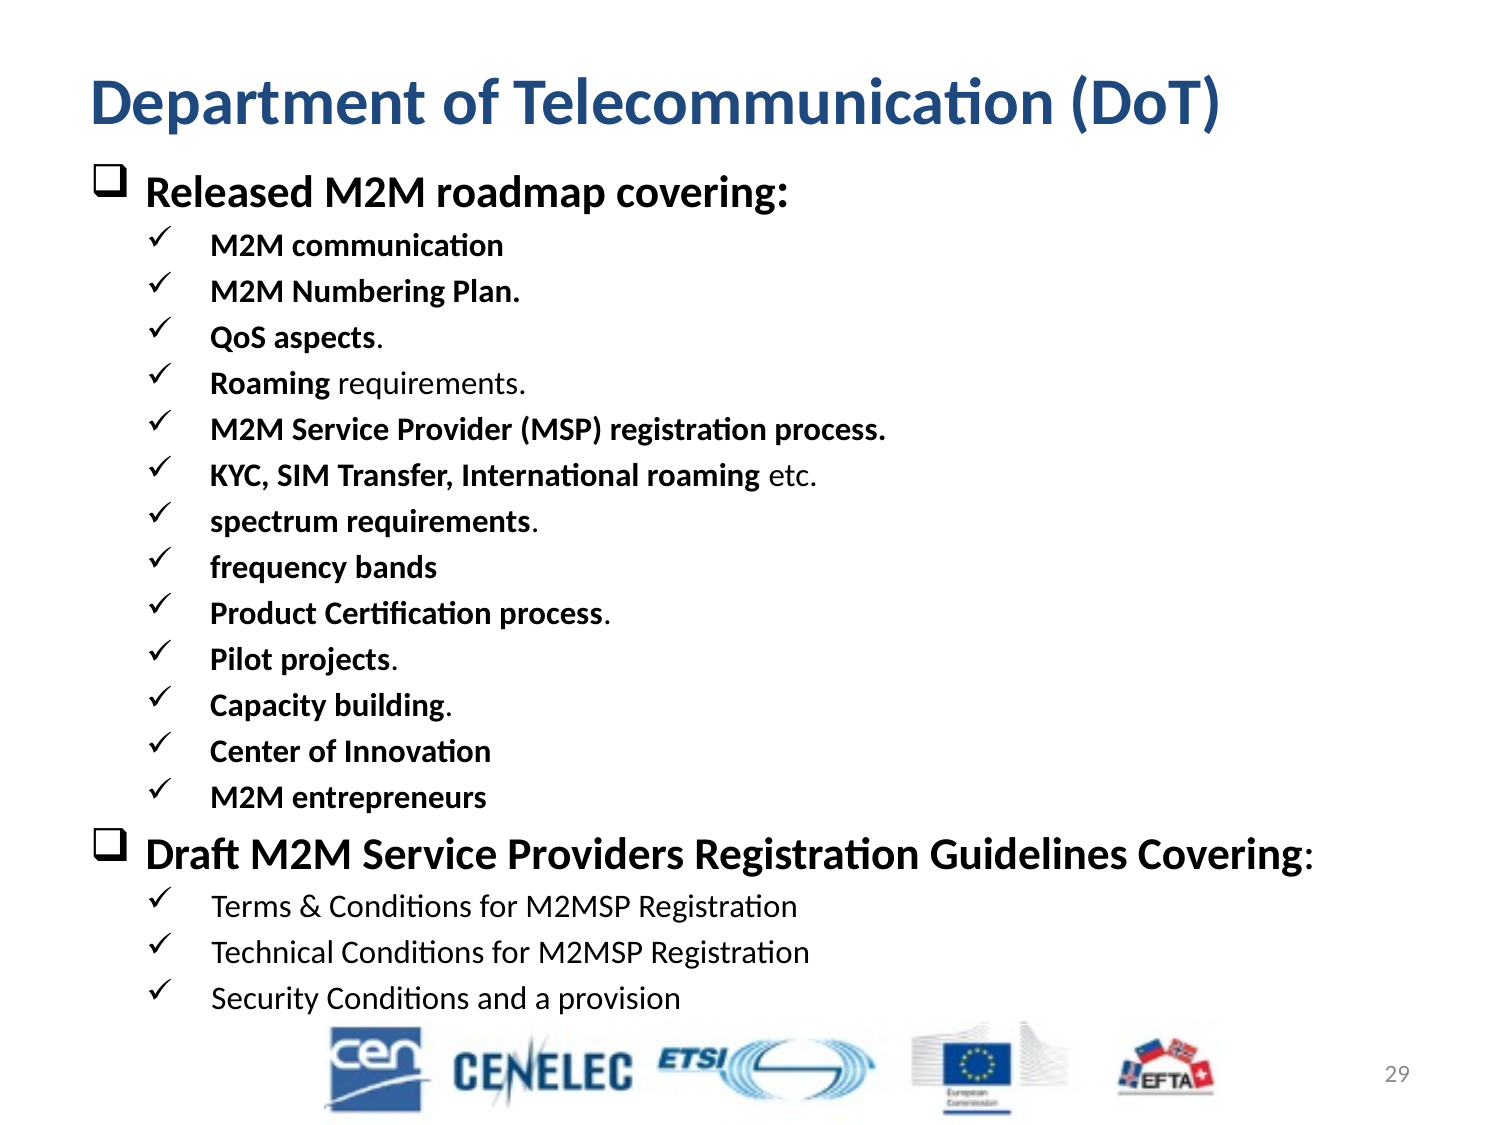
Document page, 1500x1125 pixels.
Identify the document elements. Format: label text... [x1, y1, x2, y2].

slide_number 17 [1074, 1042, 1425, 1103]
list Released M2M roadmap covering: M2M communication M2M Numbering Plan. QoS aspects. Roaming requirements. M2M Service Provider (MSP) registration process. KYC, SIM Transfer, International roaming etc. spectrum requirements. frequency bands Product Certification process. Pilot projects. Capacity building. Center of Innovation M2M entrepreneurs Draft M2M Service Providers Registration Guidelines Covering: Terms & Conditions for M2MSP Registration Technical Conditions for M2MSP Registration Security Conditions and a provision [75, 149, 1425, 1025]
picture [324, 1025, 1221, 1125]
title Department of Telecommunication (DoT) [75, 45, 1425, 149]
